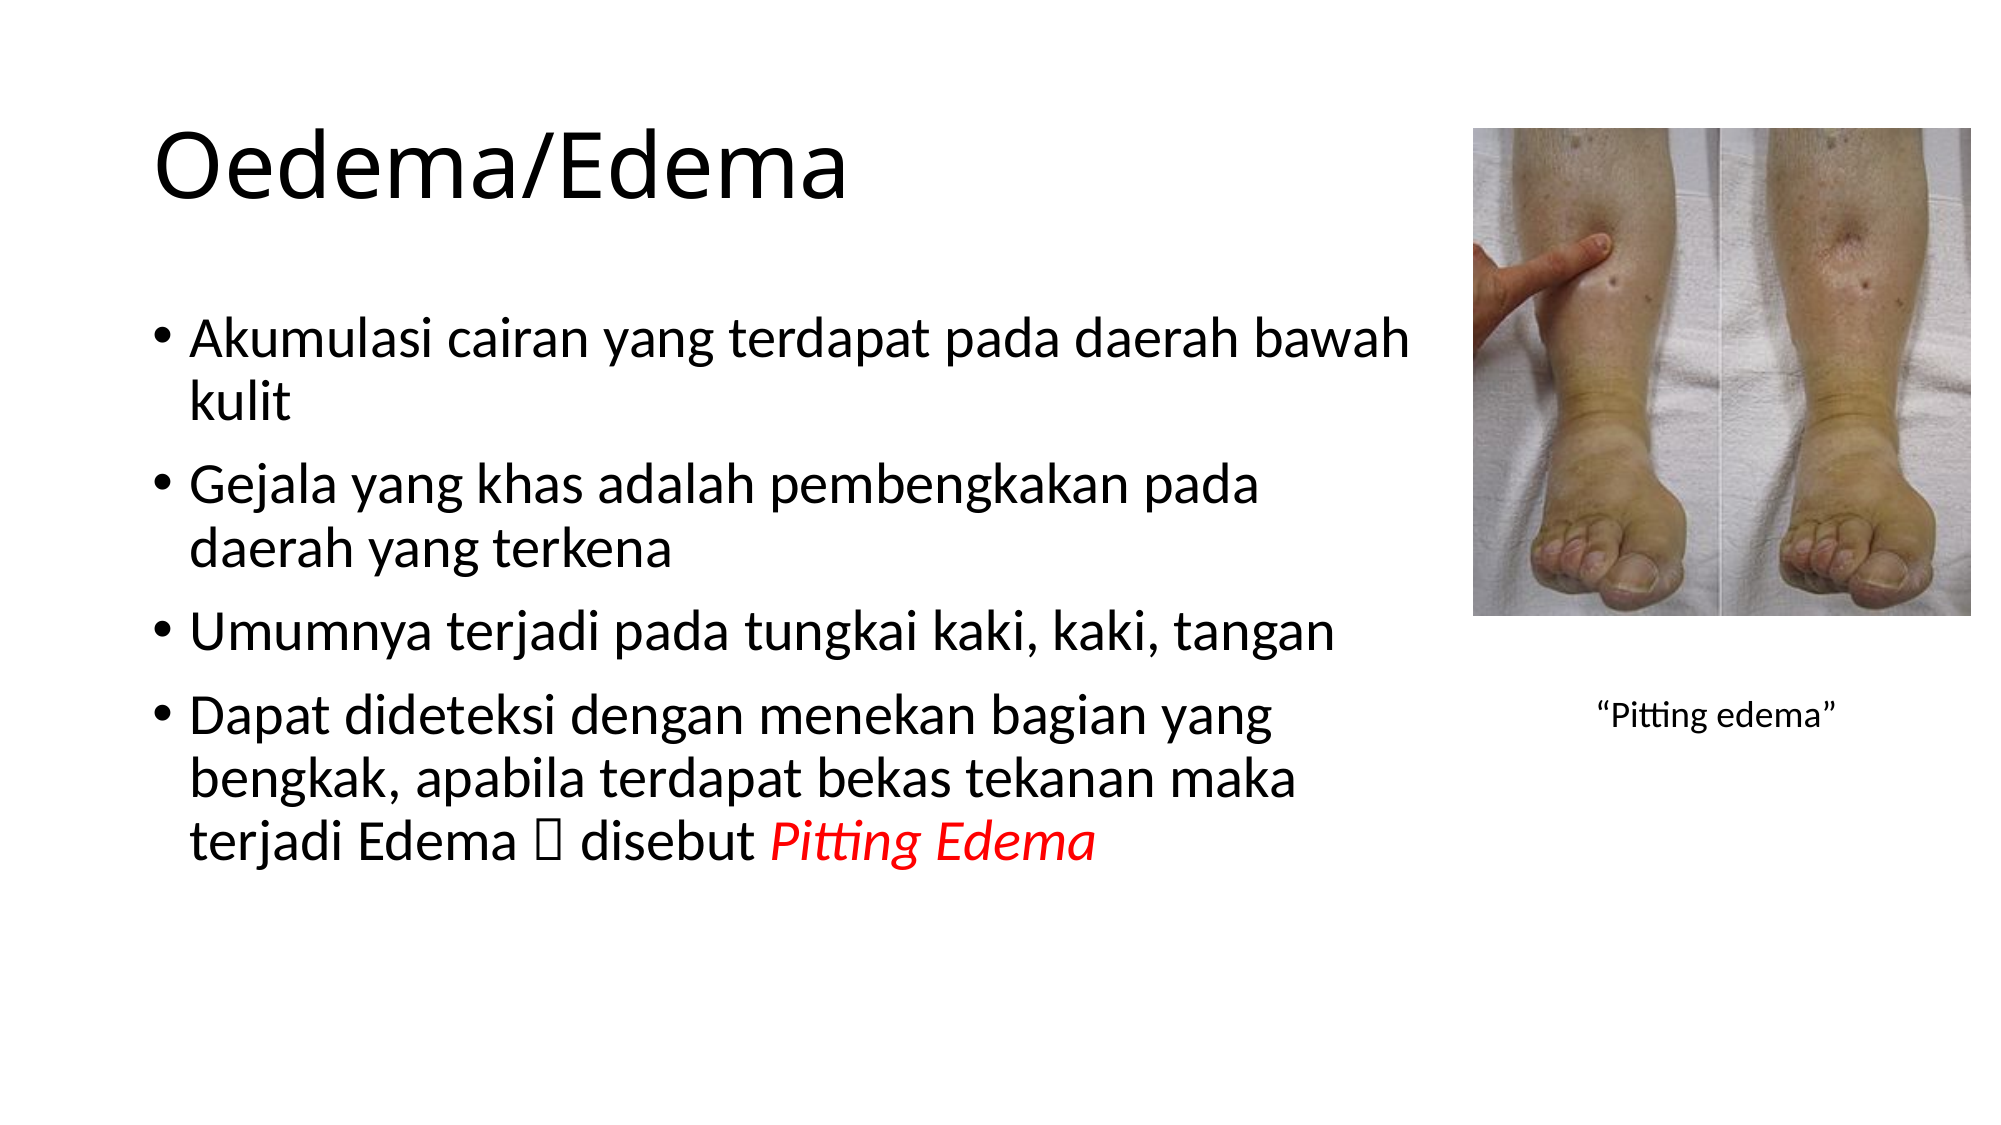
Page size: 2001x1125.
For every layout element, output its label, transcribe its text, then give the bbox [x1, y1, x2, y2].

text_box “Pitting edema” [1528, 682, 1905, 743]
list Akumulasi cairan yang terdapat pada daerah bawah kulit Gejala yang khas adalah pembengkakan pada daerah yang terkena Umumnya terjadi pada tungkai kaki, kaki, tangan Dapat dideteksi dengan menekan bagian yang bengkak, apabila terdapat bekas tekanan maka terjadi Edema  disebut Pitting Edema [137, 299, 1448, 1014]
title Oedema/Edema [137, 59, 1863, 278]
picture [1472, 128, 1971, 616]
